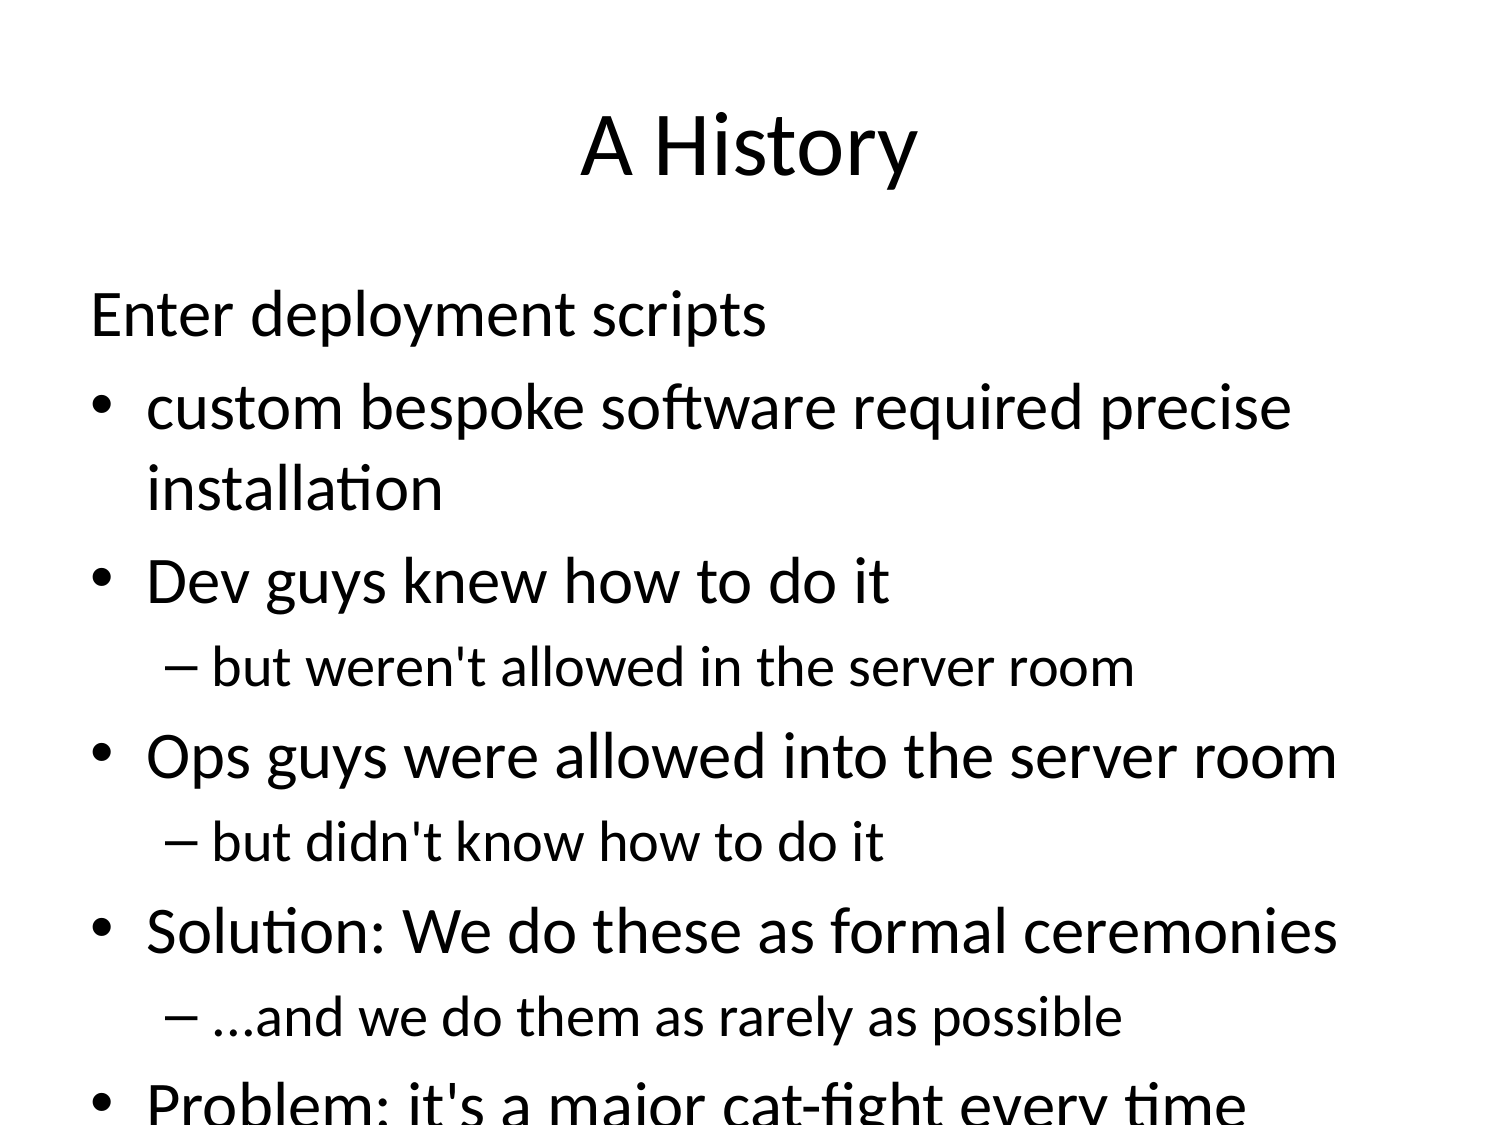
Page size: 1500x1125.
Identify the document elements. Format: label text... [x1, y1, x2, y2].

list Enter deployment scripts custom bespoke software required precise installation Dev guys knew how to do it but weren't allowed in the server room Ops guys were allowed into the server room but didn't know how to do it Solution: We do these as formal ceremonies ...and we do them as rarely as possible Problem: it's a major cat-fight every time and the two groups snarl and hiss the whole time [75, 262, 1425, 1005]
title A History [75, 45, 1425, 233]
